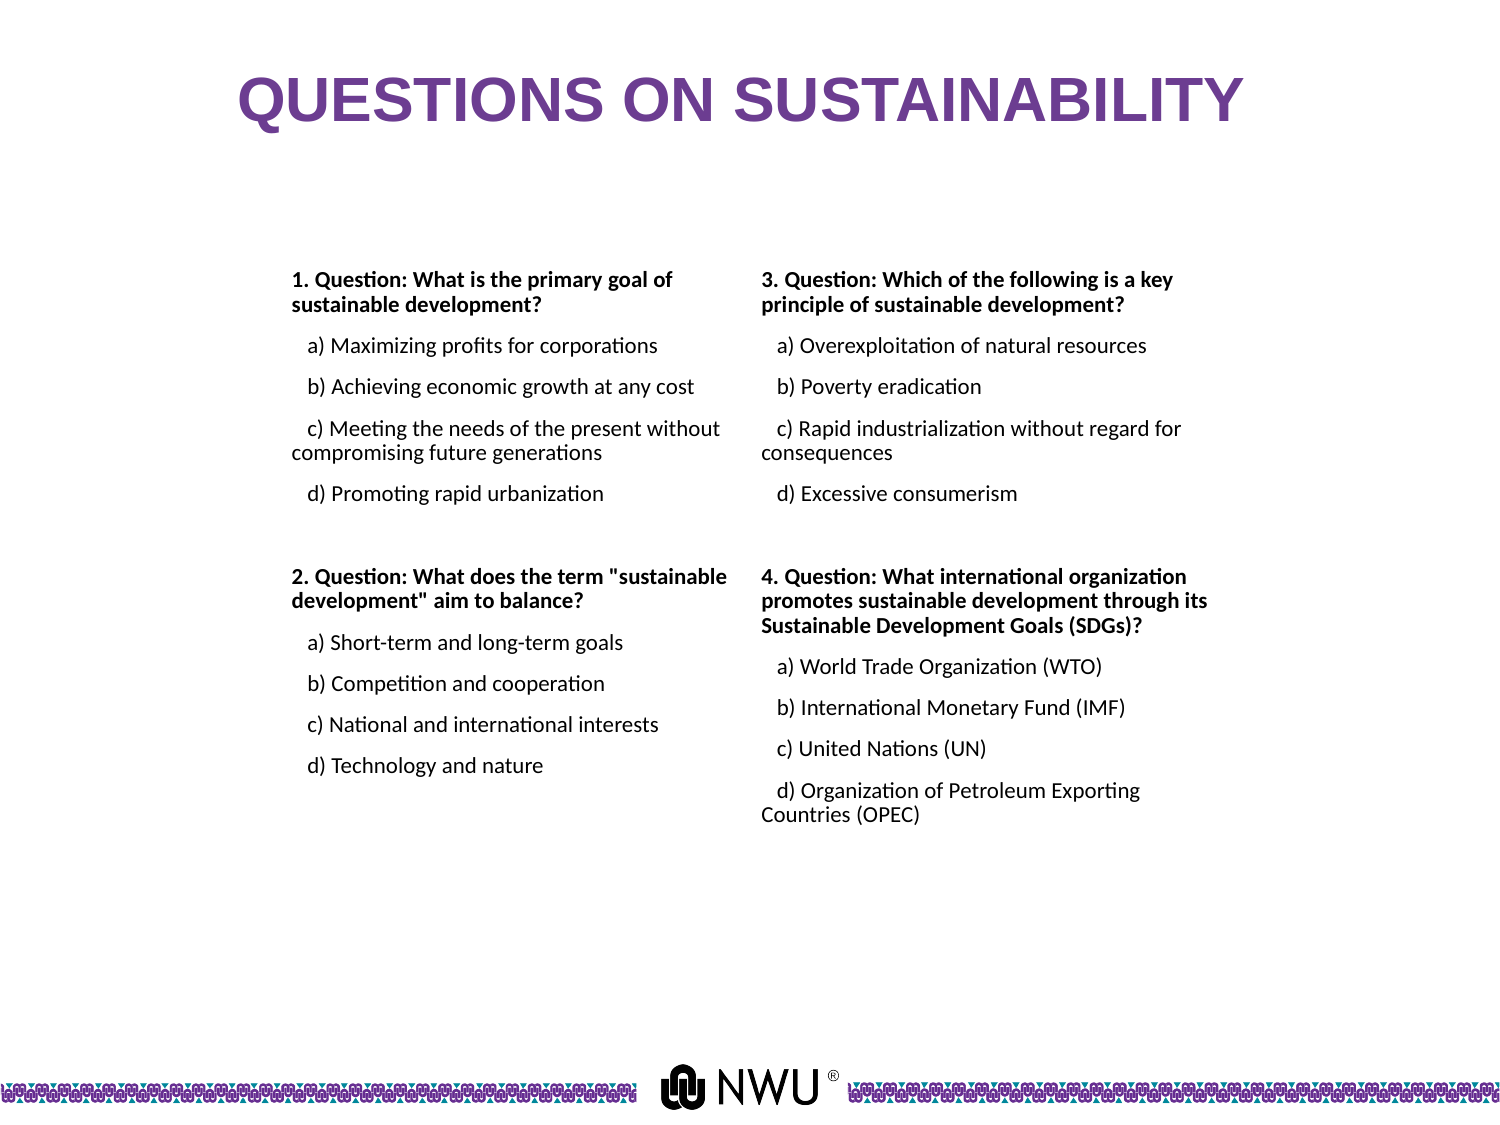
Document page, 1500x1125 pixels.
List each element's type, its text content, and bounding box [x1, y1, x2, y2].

picture [0, 1081, 637, 1105]
title QUESTIONS ON SUSTAINABILITY [56, 59, 1444, 208]
table_header 1. Question: What is the primary goal of sustainable development? a) Maximizing profits for corporations b) Achieving economic growth at any cost c) Meeting the needs of the present without compromising future generations d) Promoting rapid urbanization 2. Question: What does the term "sustainable development" aim to balance? a) Short-term and long-term goals b) Competition and cooperation c) National and international interests d) Technology and nature [280, 269, 750, 870]
picture [847, 1080, 1500, 1105]
table_header 3. Question: Which of the following is a key principle of sustainable development? a) Overexploitation of natural resources b) Poverty eradication c) Rapid industrialization without regard for consequences d) Excessive consumerism 4. Question: What international organization promotes sustainable development through its Sustainable Development Goals (SDGs)? a) World Trade Organization (WTO) b) International Monetary Fund (IMF) c) United Nations (UN) d) Organization of Petroleum Exporting Countries (OPEC) [750, 269, 1219, 870]
picture [661, 1064, 839, 1110]
